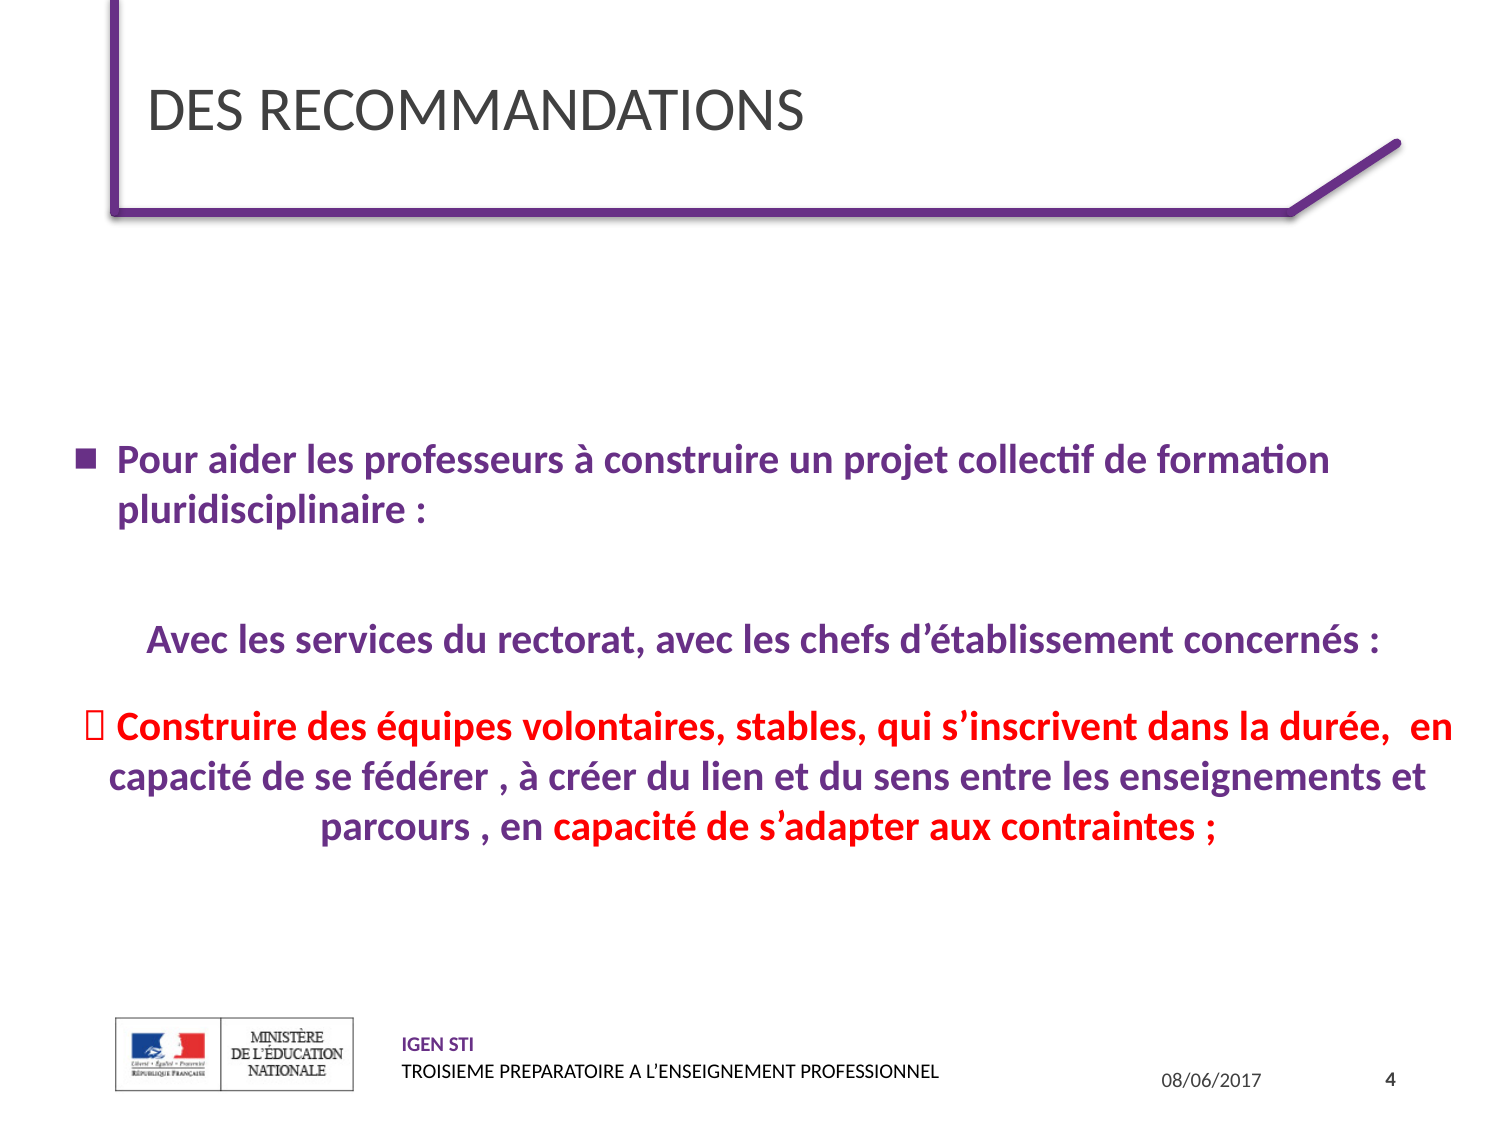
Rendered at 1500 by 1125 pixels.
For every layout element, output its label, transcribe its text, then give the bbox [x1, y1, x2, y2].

title DES RECOMMANDATIONS [132, 0, 1425, 212]
picture [114, 1008, 355, 1102]
list Pour aider les professeurs à construire un projet collectif de formation pluridisciplinaire : Avec les services du rectorat, avec les chefs d’établissement concernés :  Construire des équipes volontaires, stables, qui s’inscrivent dans la durée, en capacité de se fédérer , à créer du lien et du sens entre les enseignements et parcours , en capacité de s’adapter aux contraintes ; [0, 374, 1479, 764]
slide_number 4 [1336, 1048, 1411, 1109]
